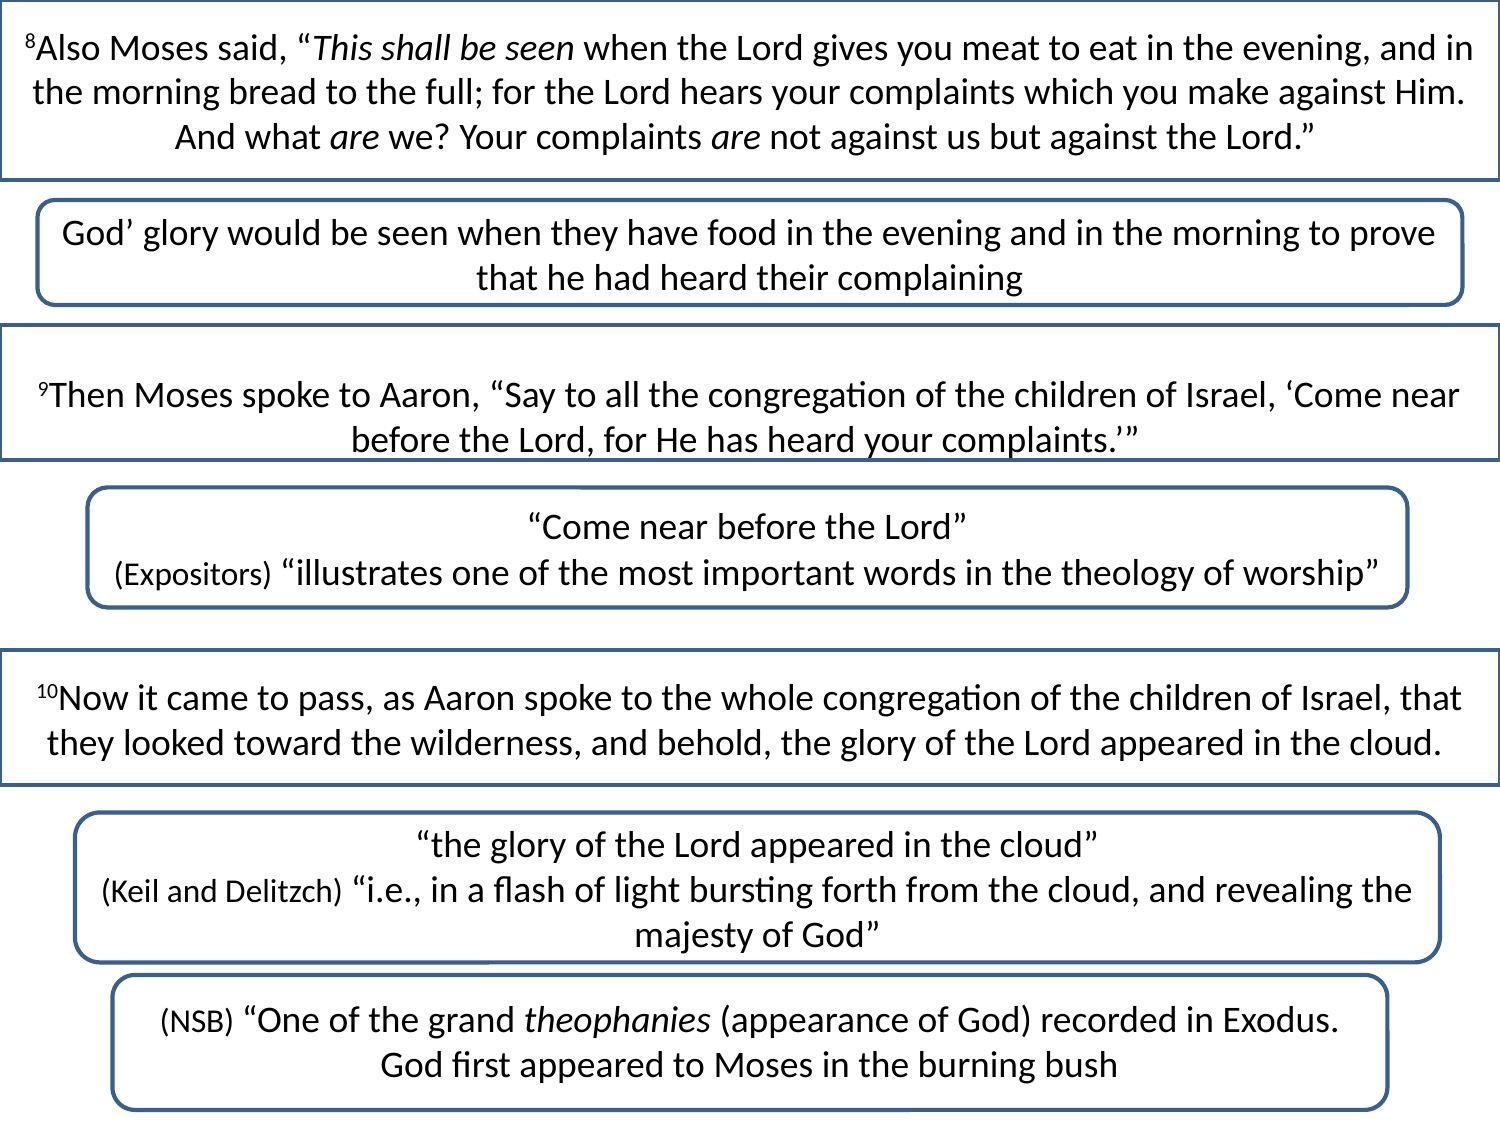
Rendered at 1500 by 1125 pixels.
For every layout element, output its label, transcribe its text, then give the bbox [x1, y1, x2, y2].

text_box 8Also Moses said, “This shall be seen when the Lord gives you meat to eat in the evening, and in the morning bread to the full; for the Lord hears your complaints which you make against Him. And what are we? Your complaints are not against us but against the Lord.” [0, 0, 1500, 182]
text_box “the glory of the Lord appeared in the cloud” (Keil and Delitzch) “i.e., in a flash of light bursting forth from the cloud, and revealing the majesty of God” [72, 810, 1443, 965]
text_box God’ glory would be seen when they have food in the evening and in the morning to prove that he had heard their complaining [35, 197, 1465, 308]
text_box “Come near before the Lord” (Expositors) “illustrates one of the most important words in the theology of worship” [85, 485, 1410, 610]
text_box 9Then Moses spoke to Aaron, “Say to all the congregation of the children of Israel, ‘Come near before the Lord, for He has heard your complaints.’” [0, 323, 1500, 462]
text_box 10Now it came to pass, as Aaron spoke to the whole congregation of the children of Israel, that they looked toward the wilderness, and behold, the glory of the Lord appeared in the cloud. [0, 648, 1500, 787]
text_box (NSB) “One of the grand theophanies (appearance of God) recorded in Exodus. God first appeared to Moses in the burning bush [110, 972, 1390, 1113]
